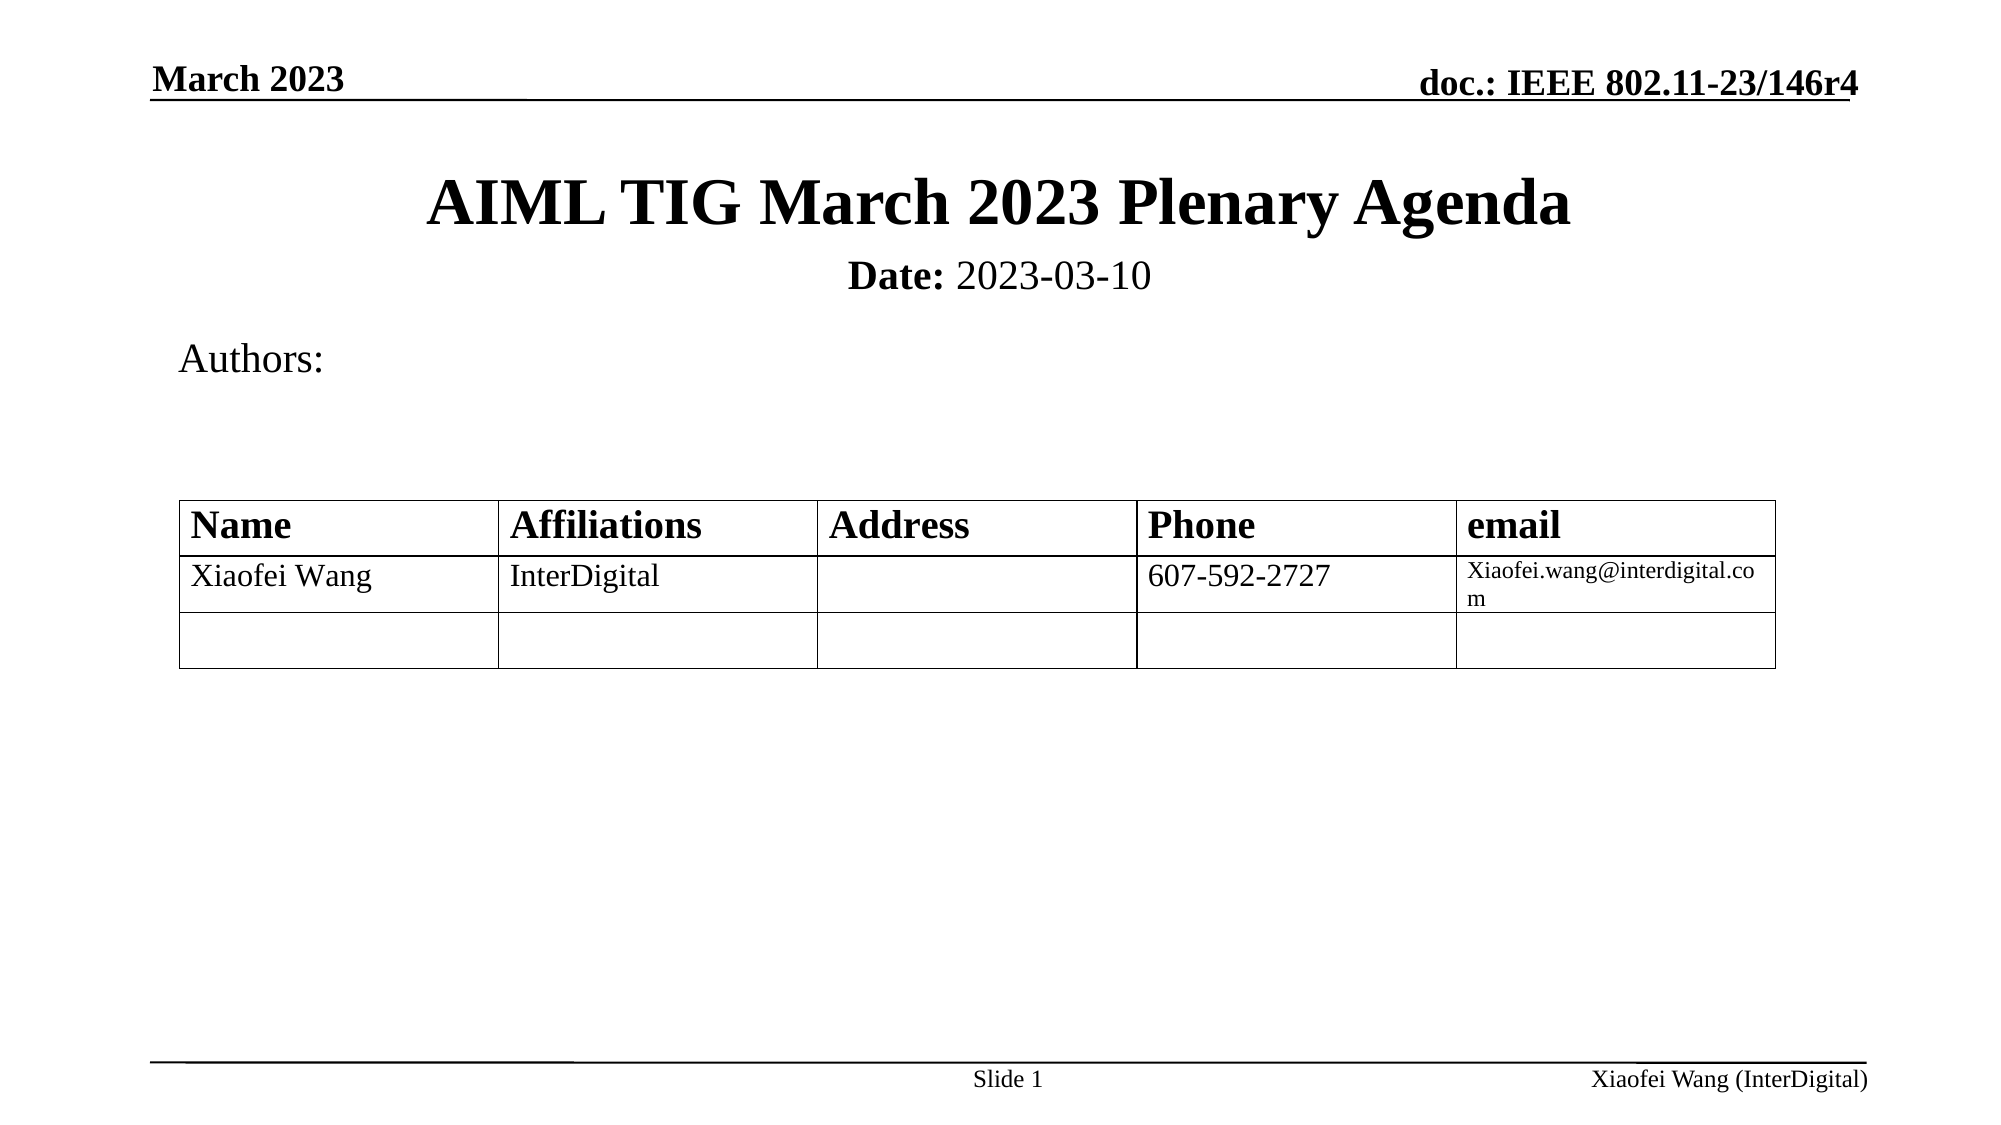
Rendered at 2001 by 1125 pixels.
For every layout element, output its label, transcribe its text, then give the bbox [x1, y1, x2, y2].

subtitle Date: 2023-03-10 [299, 239, 1701, 319]
slide_number Slide 1 [950, 1061, 1067, 1123]
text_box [164, 499, 1826, 905]
title AIML TIG March 2023 Plenary Agenda [149, 76, 1851, 319]
footer Xiaofei Wang (InterDigital) [1171, 1061, 1869, 1093]
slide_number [152, 54, 563, 100]
text_box Authors: [162, 323, 401, 387]
